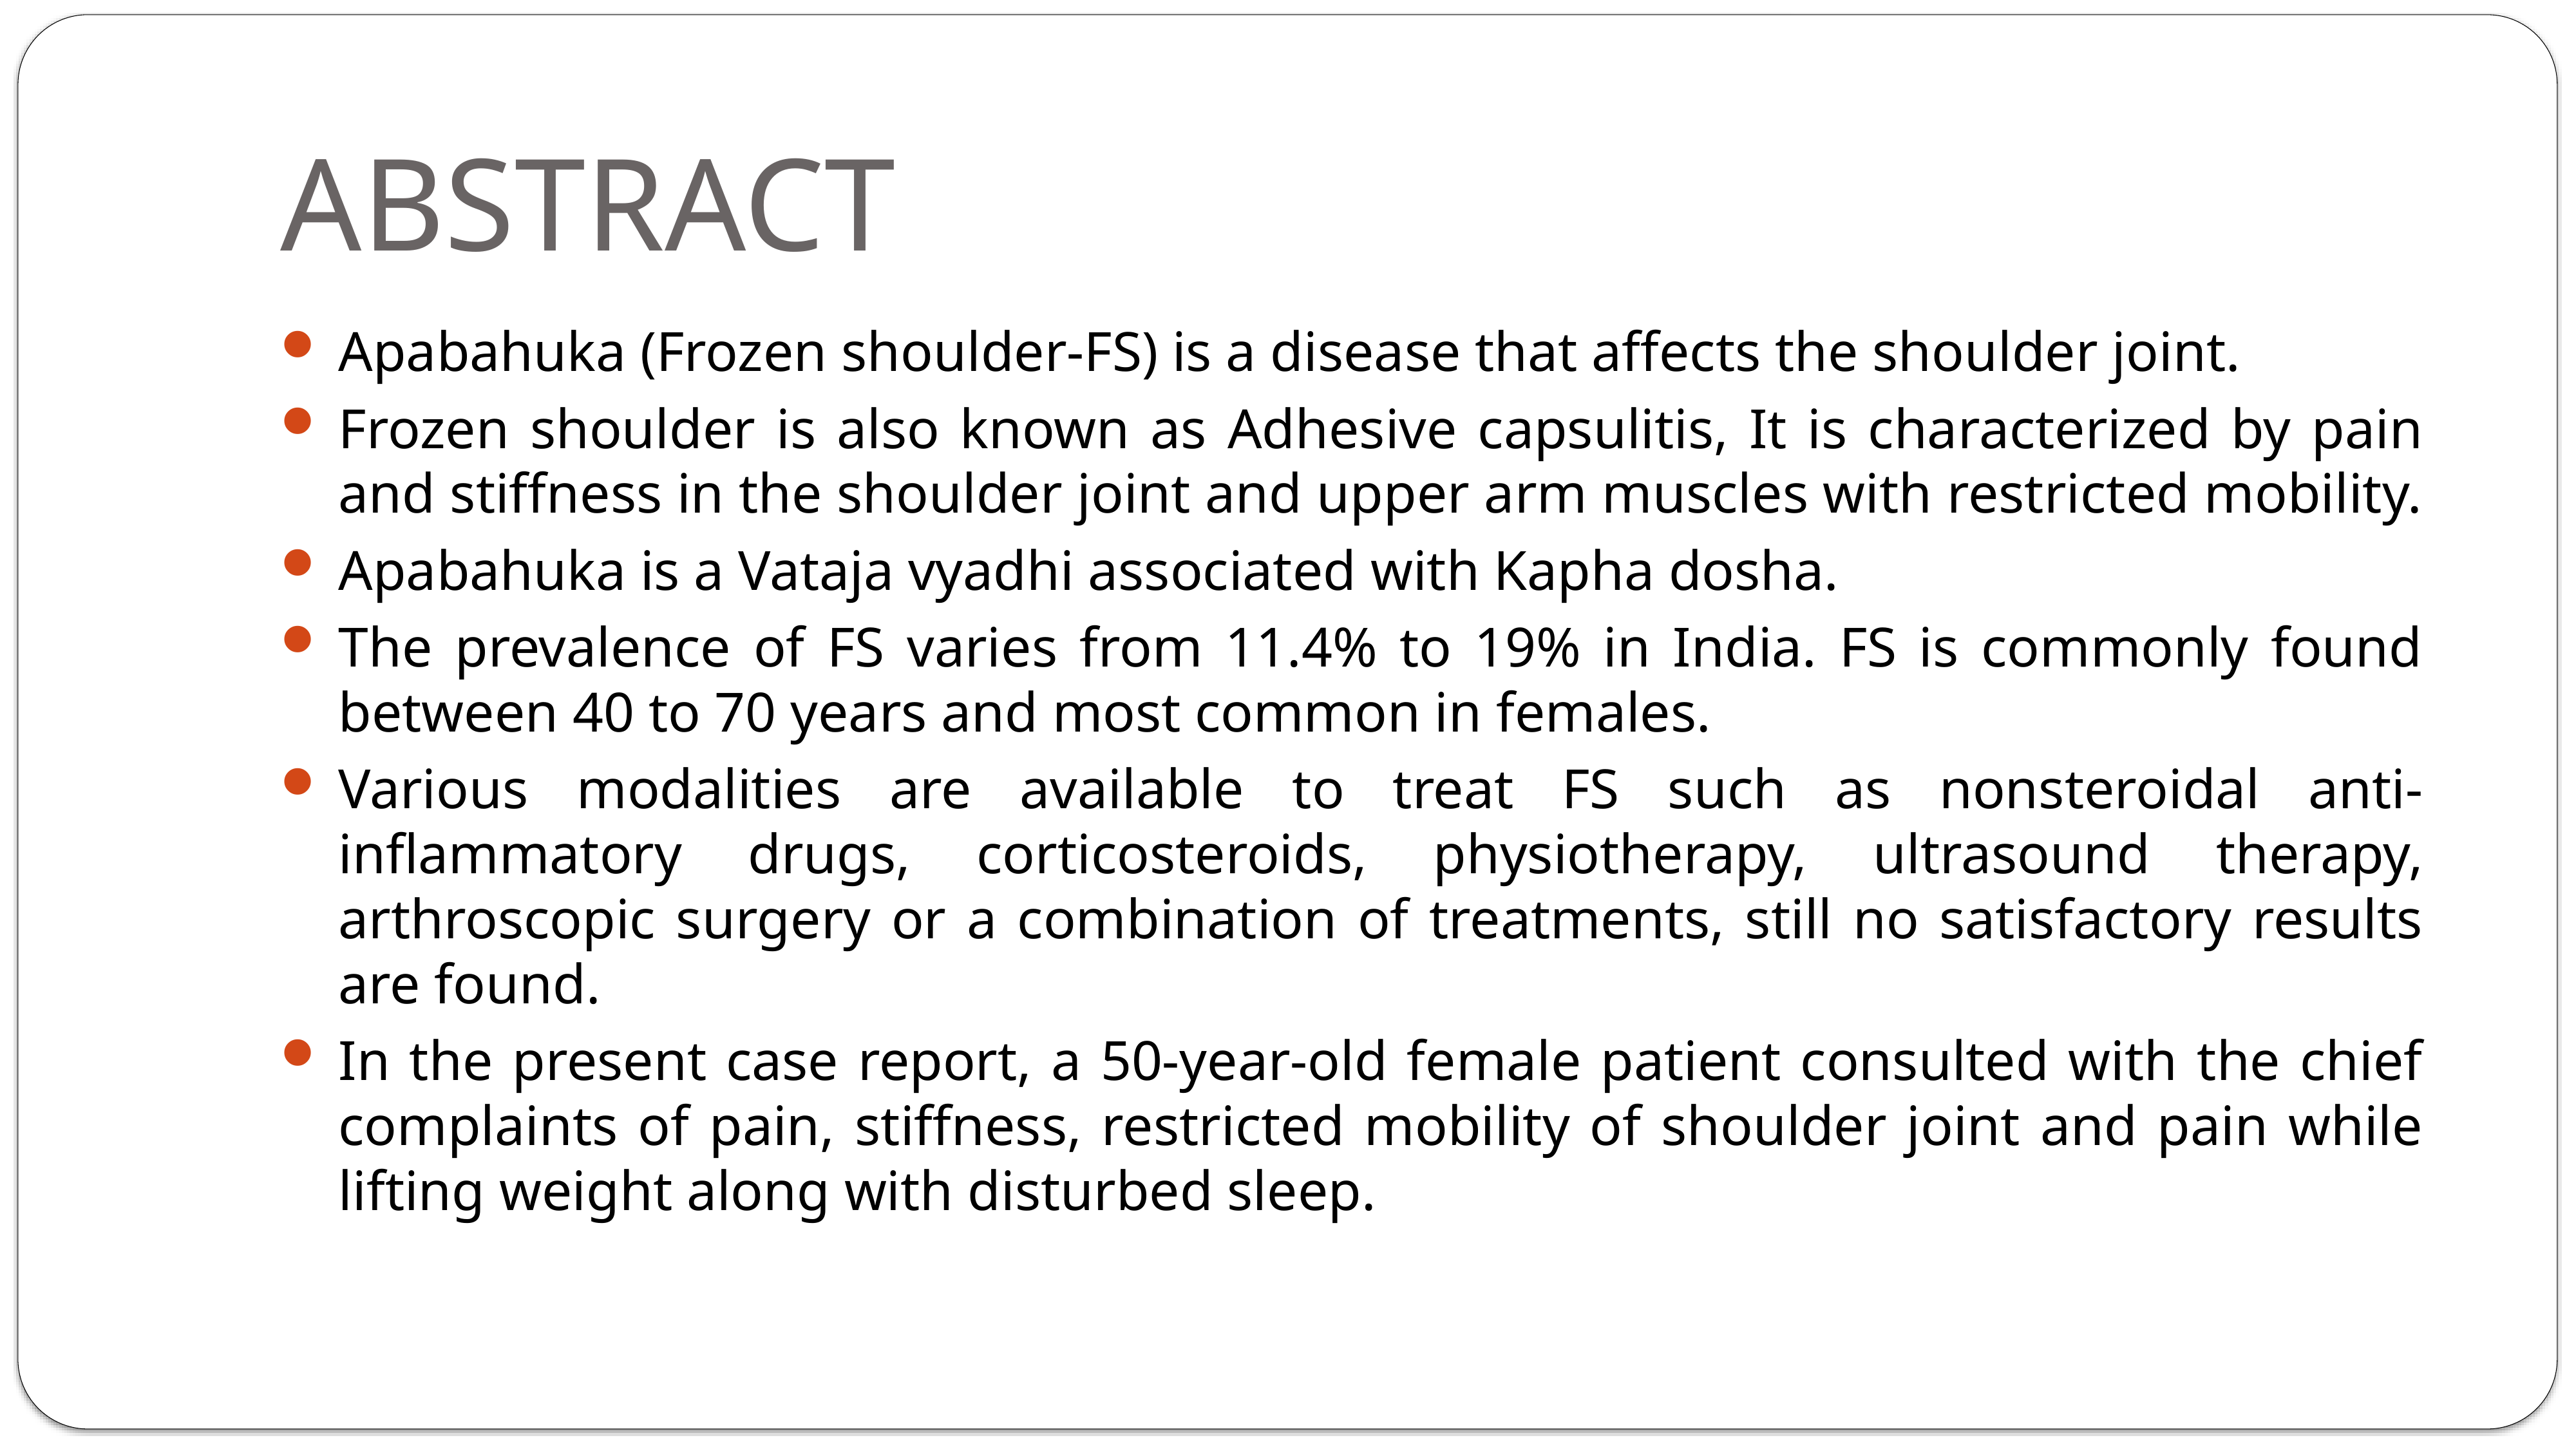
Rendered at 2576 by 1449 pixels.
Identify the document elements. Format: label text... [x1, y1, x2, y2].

list Apabahuka (Frozen shoulder-FS) is a disease that affects the shoulder joint. Frozen shoulder is also known as Adhesive capsulitis, It is characterized by pain and stiffness in the shoulder joint and upper arm muscles with restricted mobility. Apabahuka is a Vataja vyadhi associated with Kapha dosha. The prevalence of FS varies from 11.4% to 19% in India. FS is commonly found between 40 to 70 years and most common in females. Various modalities are available to treat FS such as nonsteroidal anti-inflammatory drugs, corticosteroids, physiotherapy, ultrasound therapy, arthroscopic surgery or a combination of treatments, still no satisfactory results are found. In the present case report, a 50-year-old female patient consulted with the chief complaints of pain, stiffness, restricted mobility of shoulder joint and pain while lifting weight along with disturbed sleep. [257, 305, 2447, 1272]
title ABSTRACT [257, 58, 2447, 300]
